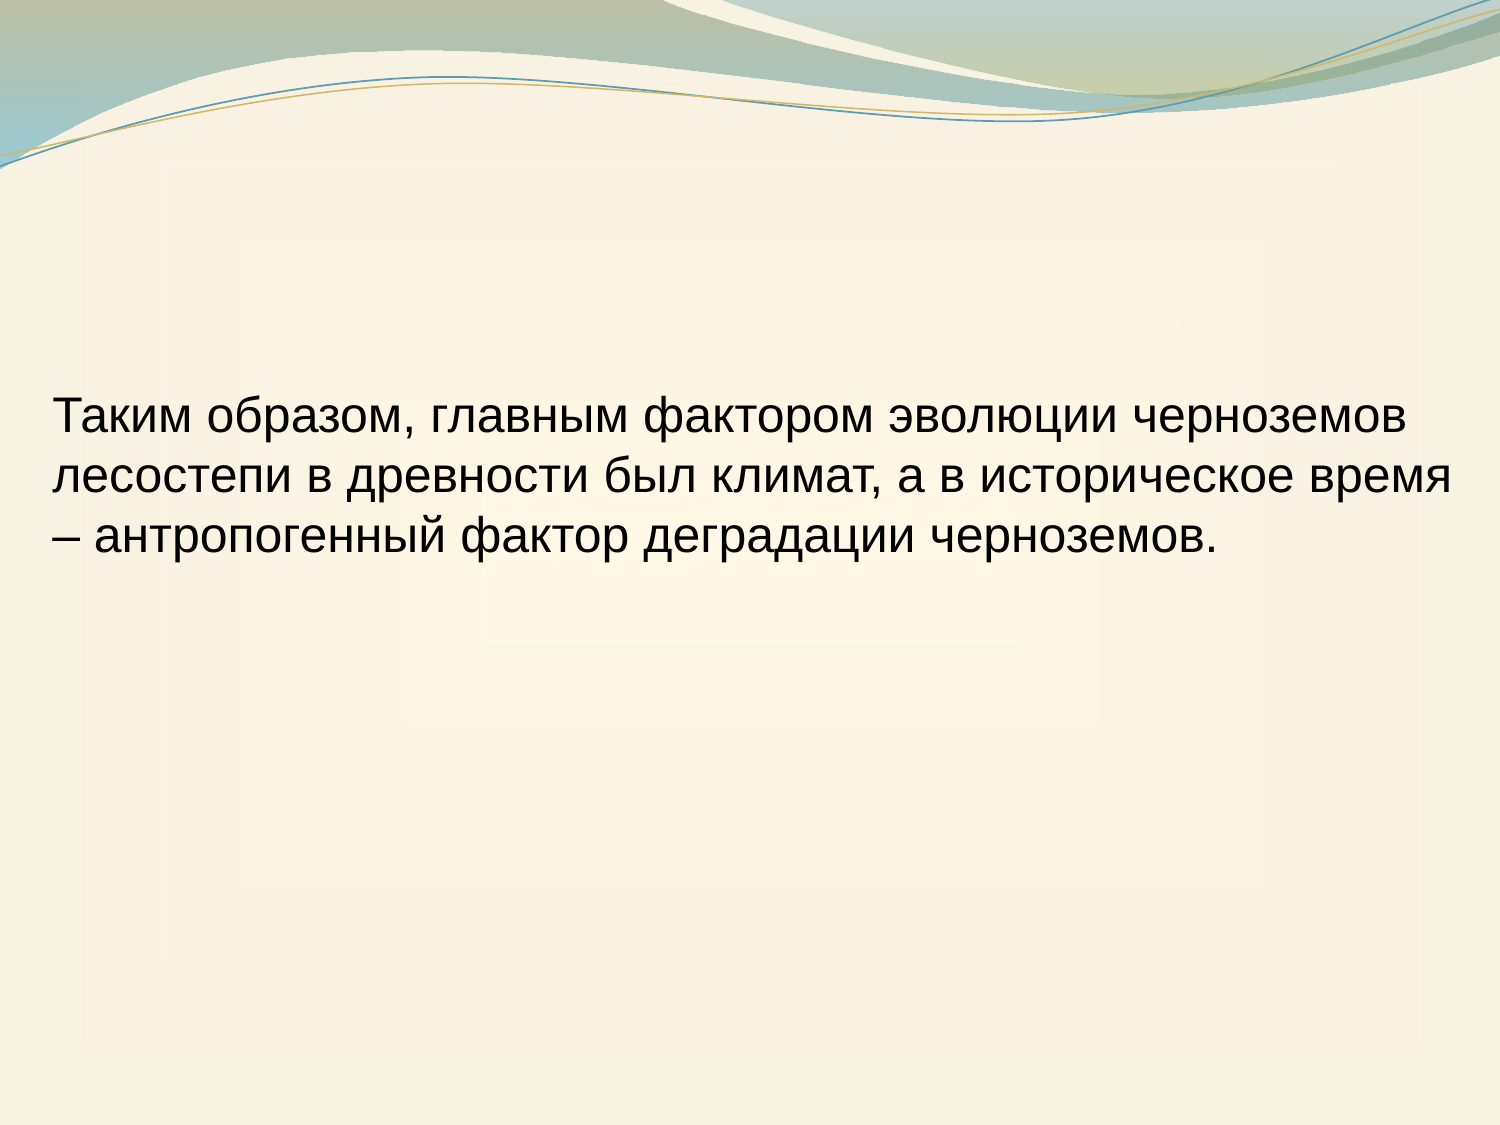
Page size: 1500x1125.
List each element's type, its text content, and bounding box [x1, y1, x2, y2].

text_box Таким образом, главным фактором эволюции черноземов лесостепи в древности был климат, а в историческое время – антропогенный фактор деградации черноземов. [37, 374, 1488, 570]
